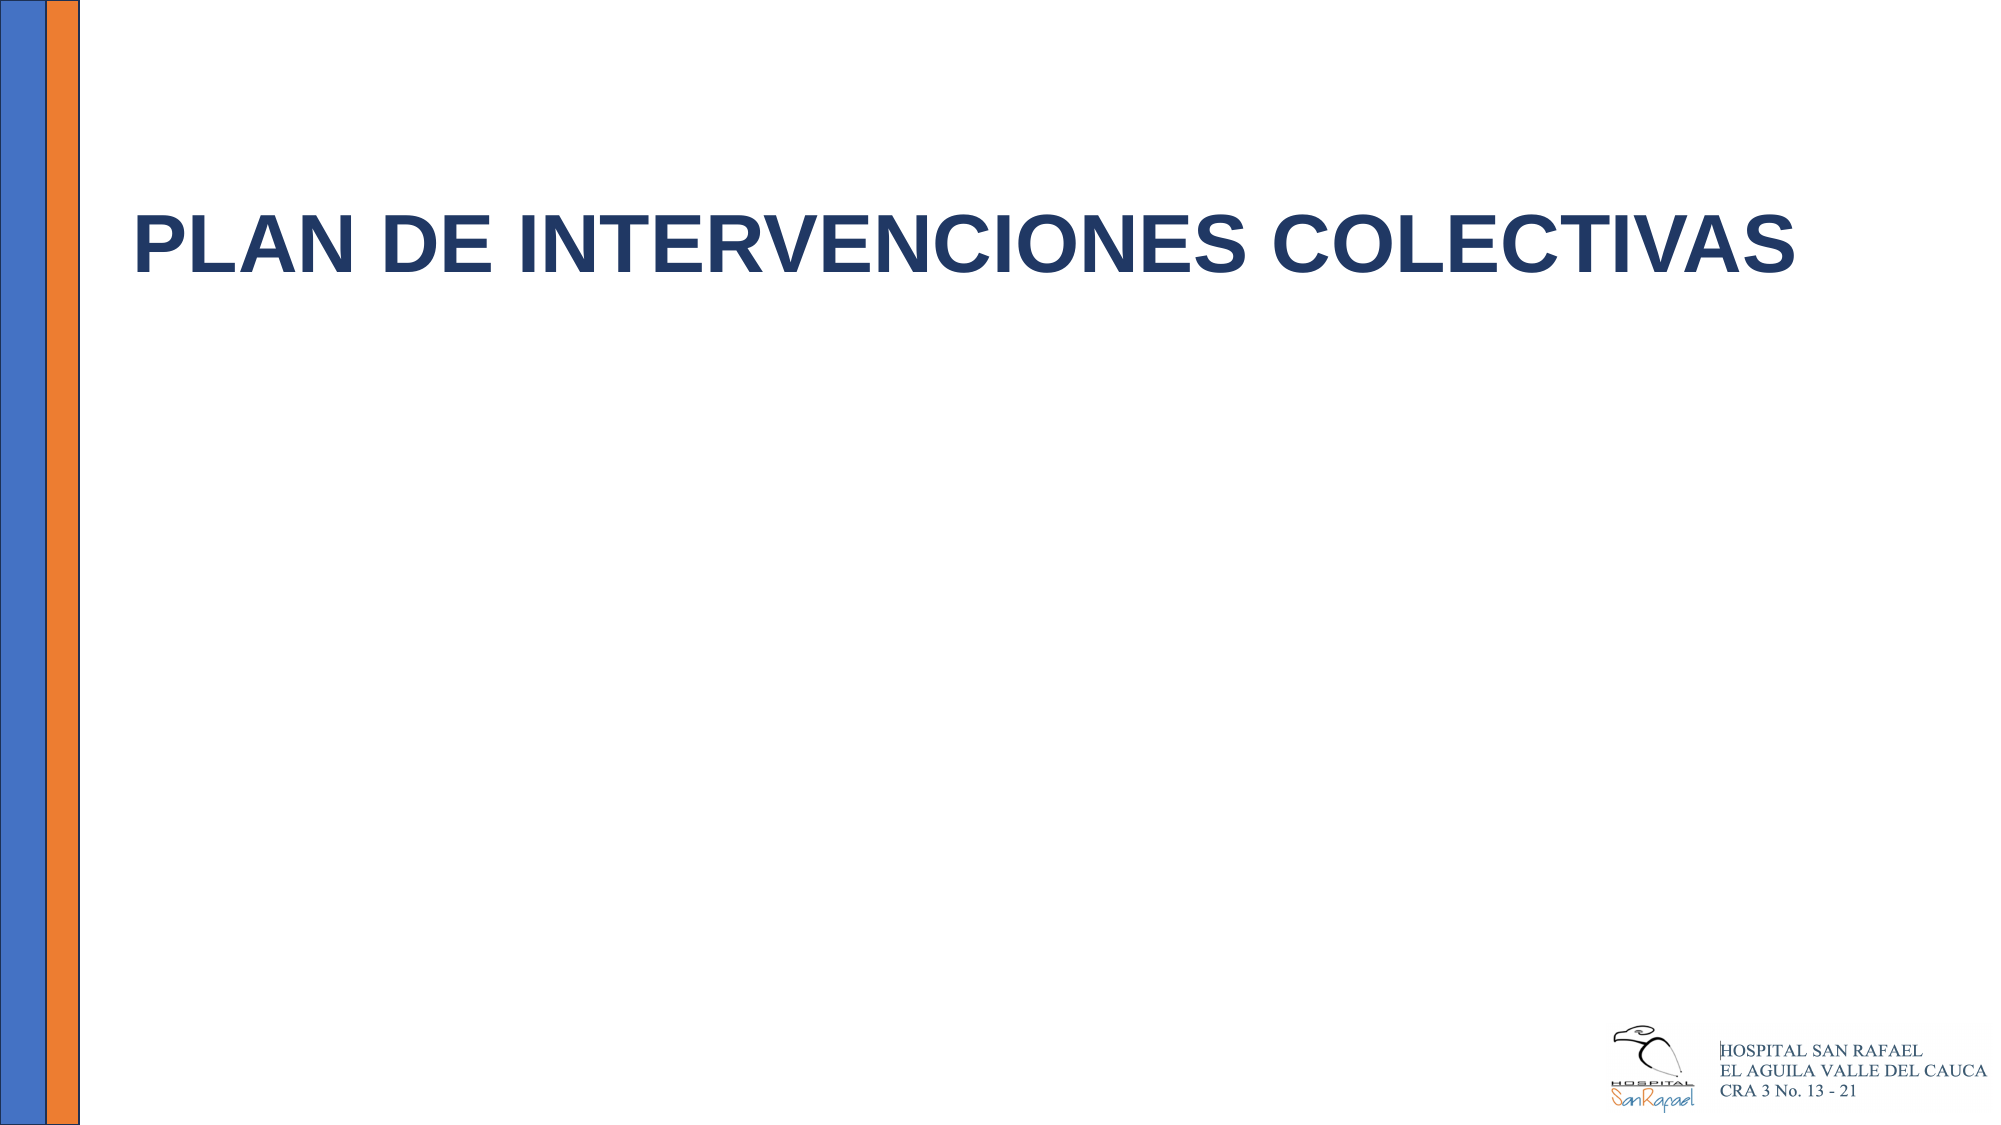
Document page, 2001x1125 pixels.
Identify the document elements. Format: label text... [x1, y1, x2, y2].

text_box [0, 0, 45, 1125]
text_box [45, 0, 80, 1125]
picture [1606, 1023, 1993, 1113]
text_box PLAN DE INTERVENCIONES COLECTIVAS [103, 193, 1829, 298]
